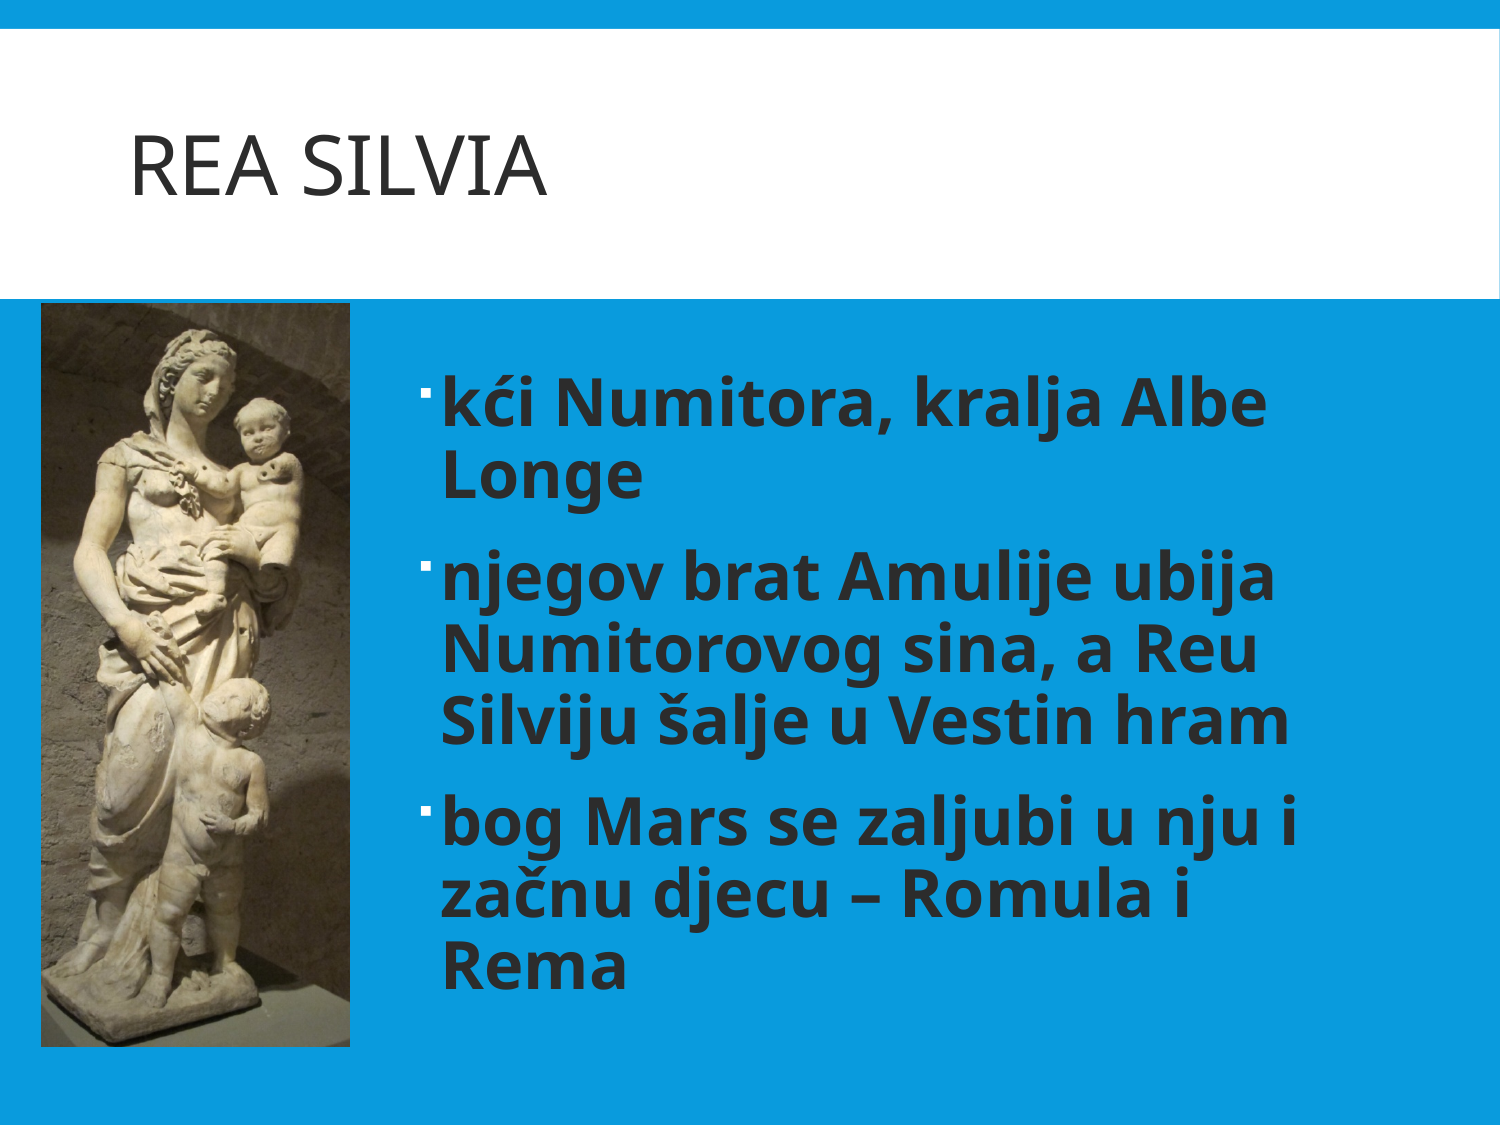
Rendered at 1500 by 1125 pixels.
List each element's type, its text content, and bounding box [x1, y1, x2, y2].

title REA SILVIA [112, 46, 1388, 295]
list kći Numitora, kralja Albe Longe njegov brat Amulije ubija Numitorovog sina, a Reu Silviju šalje u Vestin hram bog Mars se zaljubi u nju i začnu djecu – Romula i Rema [395, 361, 1388, 1020]
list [40, 303, 350, 1047]
